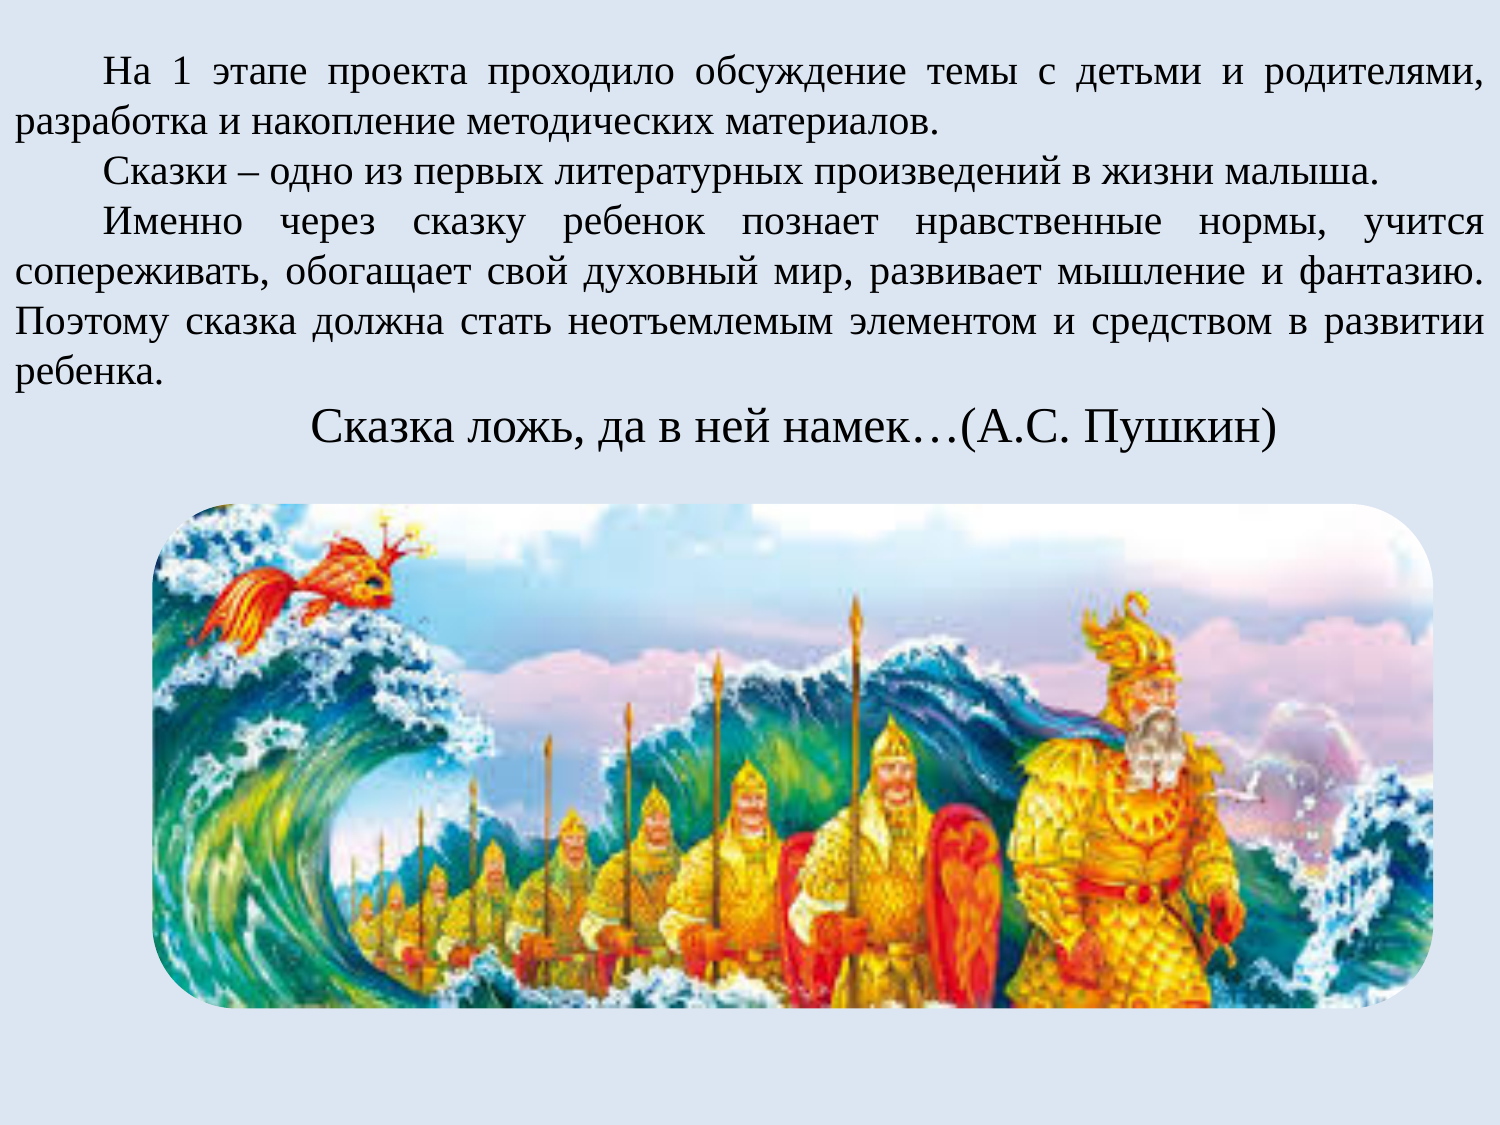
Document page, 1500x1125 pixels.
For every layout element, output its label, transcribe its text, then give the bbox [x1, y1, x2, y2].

text_box На 1 этапе проекта проходило обсуждение темы с детьми и родителями, разработка и накопление методических материалов. Сказки – одно из первых литературных произведений в жизни малыша. Именно через сказку ребенок познает нравственные нормы, учится сопереживать, обогащает свой духовный мир, развивает мышление и фантазию. Поэтому сказка должна стать неотъемлемым элементом и средством в развитии ребенка. Сказка ложь, да в ней намек…(А.С. Пушкин) [0, 35, 1500, 580]
picture [152, 503, 1434, 1009]
